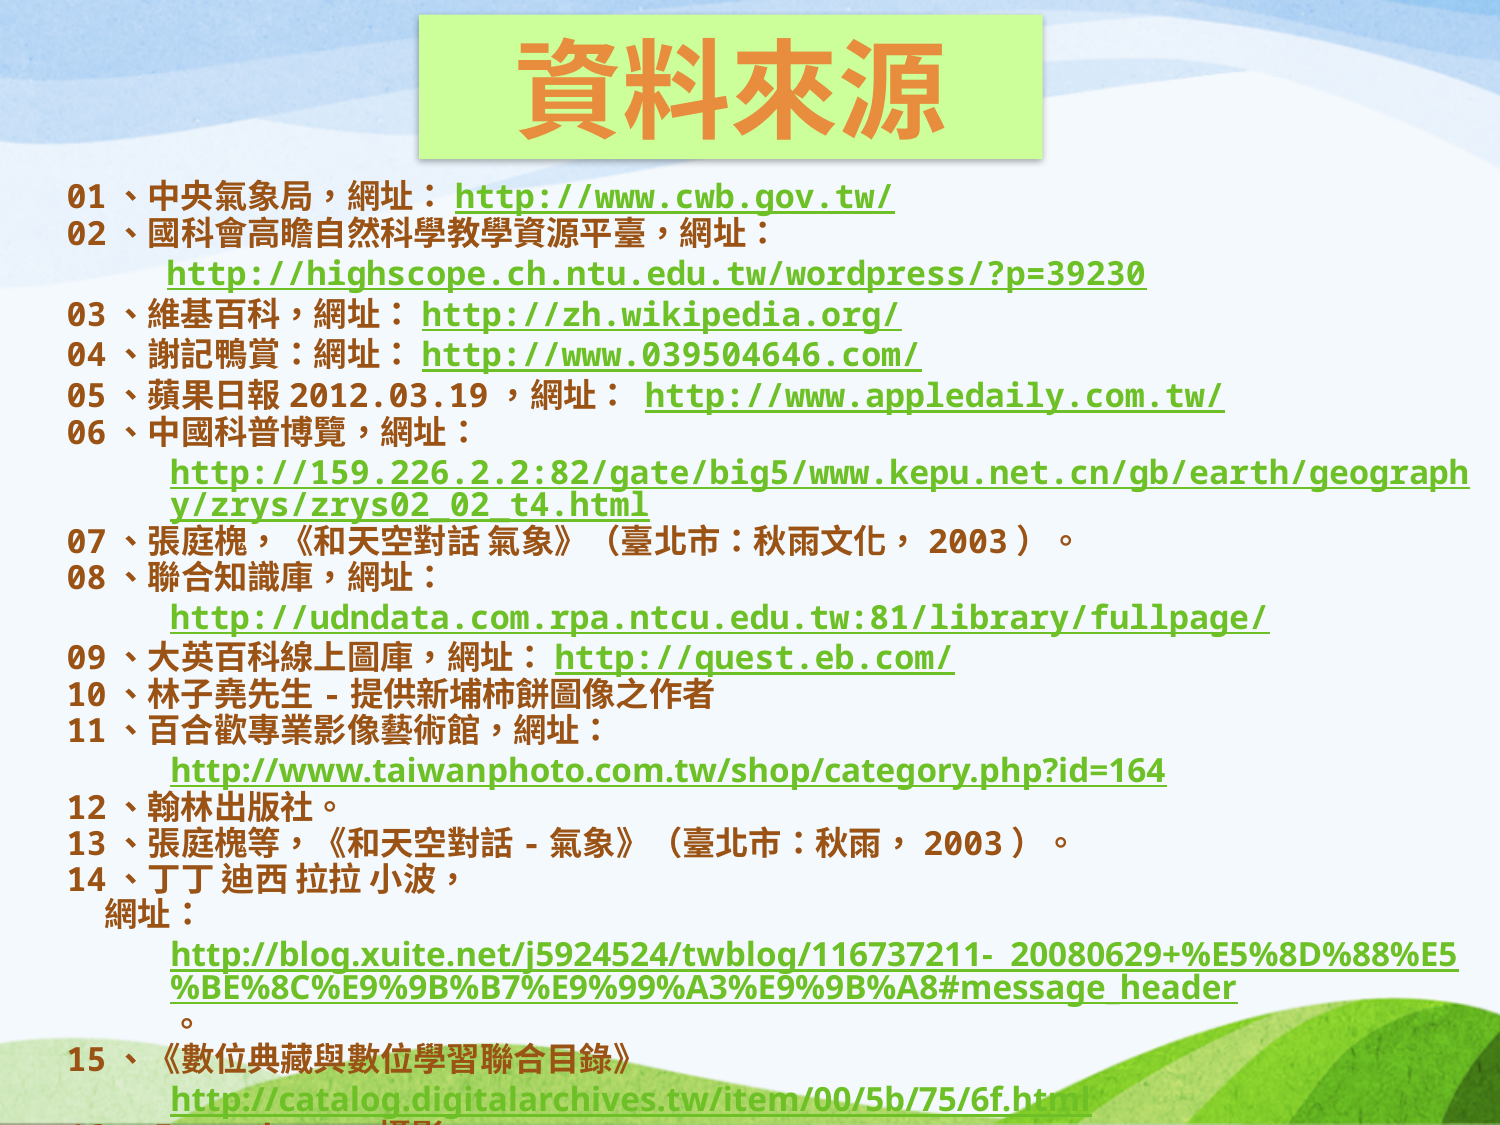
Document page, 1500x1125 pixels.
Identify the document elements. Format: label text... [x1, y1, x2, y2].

picture [0, 0, 1500, 1125]
list 01、中央氣象局，網址：http://www.cwb.gov.tw/ 02、國科會高瞻自然科學教學資源平臺，網址： http://highscope.ch.ntu.edu.tw/wordpress/?p=39230 03、維基百科，網址：http://zh.wikipedia.org/ 04、謝記鴨賞：網址：http://www.039504646.com/ 05、蘋果日報2012.03.19，網址： http://www.appledaily.com.tw/ 06、中國科普博覽，網址：http://159.226.2.2:82/gate/big5/www.kepu.net.cn/gb/earth/geography/zrys/zrys02_02_t4.html 07、張庭槐，《和天空對話 氣象》（臺北市：秋雨文化，2003）。 08、聯合知識庫，網址： http://udndata.com.rpa.ntcu.edu.tw:81/library/fullpage/ 09、大英百科線上圖庫，網址：http://quest.eb.com/ 10、林子堯先生-提供新埔柿餅圖像之作者 11、百合歡專業影像藝術館，網址：http://www.taiwanphoto.com.tw/shop/category.php?id=164 12、翰林出版社。 13、張庭槐等，《和天空對話-氣象》（臺北市：秋雨，2003）。 14、丁丁 迪西 拉拉 小波， 網址：http://blog.xuite.net/j5924524/twblog/116737211- 20080629+%E5%8D%88%E5%BE%8C%E9%9B%B7%E9%99%A3%E9%9B%A8#message_header。 15、《數位典藏與數位學習聯合目錄》http://catalog.digitalarchives.tw/item/00/5b/75/6f.html 16、Forgethearts攝影，http://blog.xuite.net/forgethearts/blog/13712250-%E4%B8%89%E7%BE%A9%E9%84%89 17、地球公民基金會，http://www.cet-taiwan.org/node/1780 [66, 174, 1477, 1114]
text_box 資料來源 [419, 14, 1043, 160]
